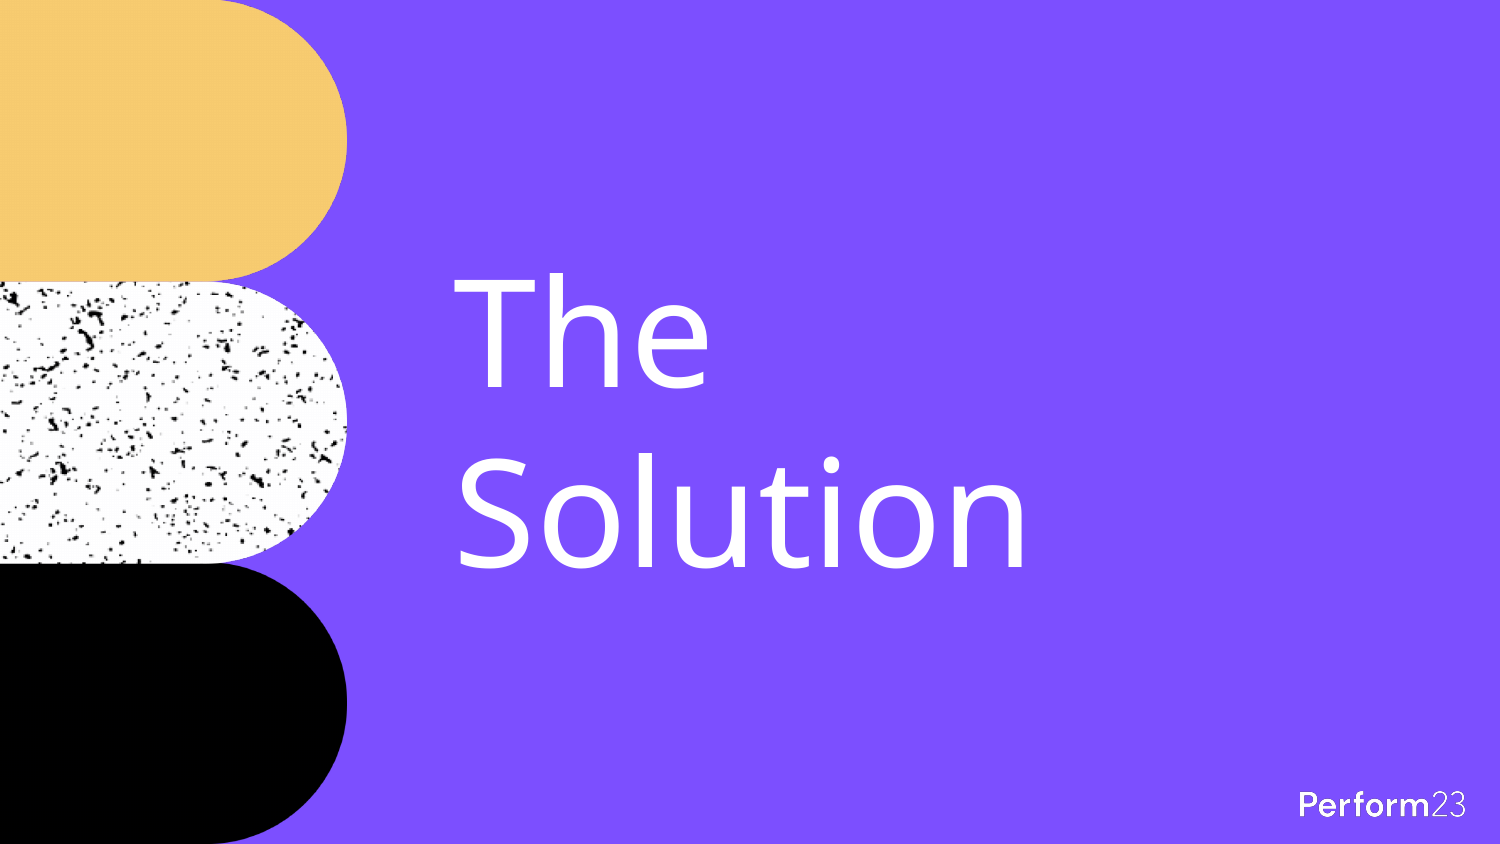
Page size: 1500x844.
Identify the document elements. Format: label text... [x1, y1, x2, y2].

title The Solution [438, 222, 1347, 317]
picture [0, 0, 347, 844]
picture [1300, 791, 1465, 817]
